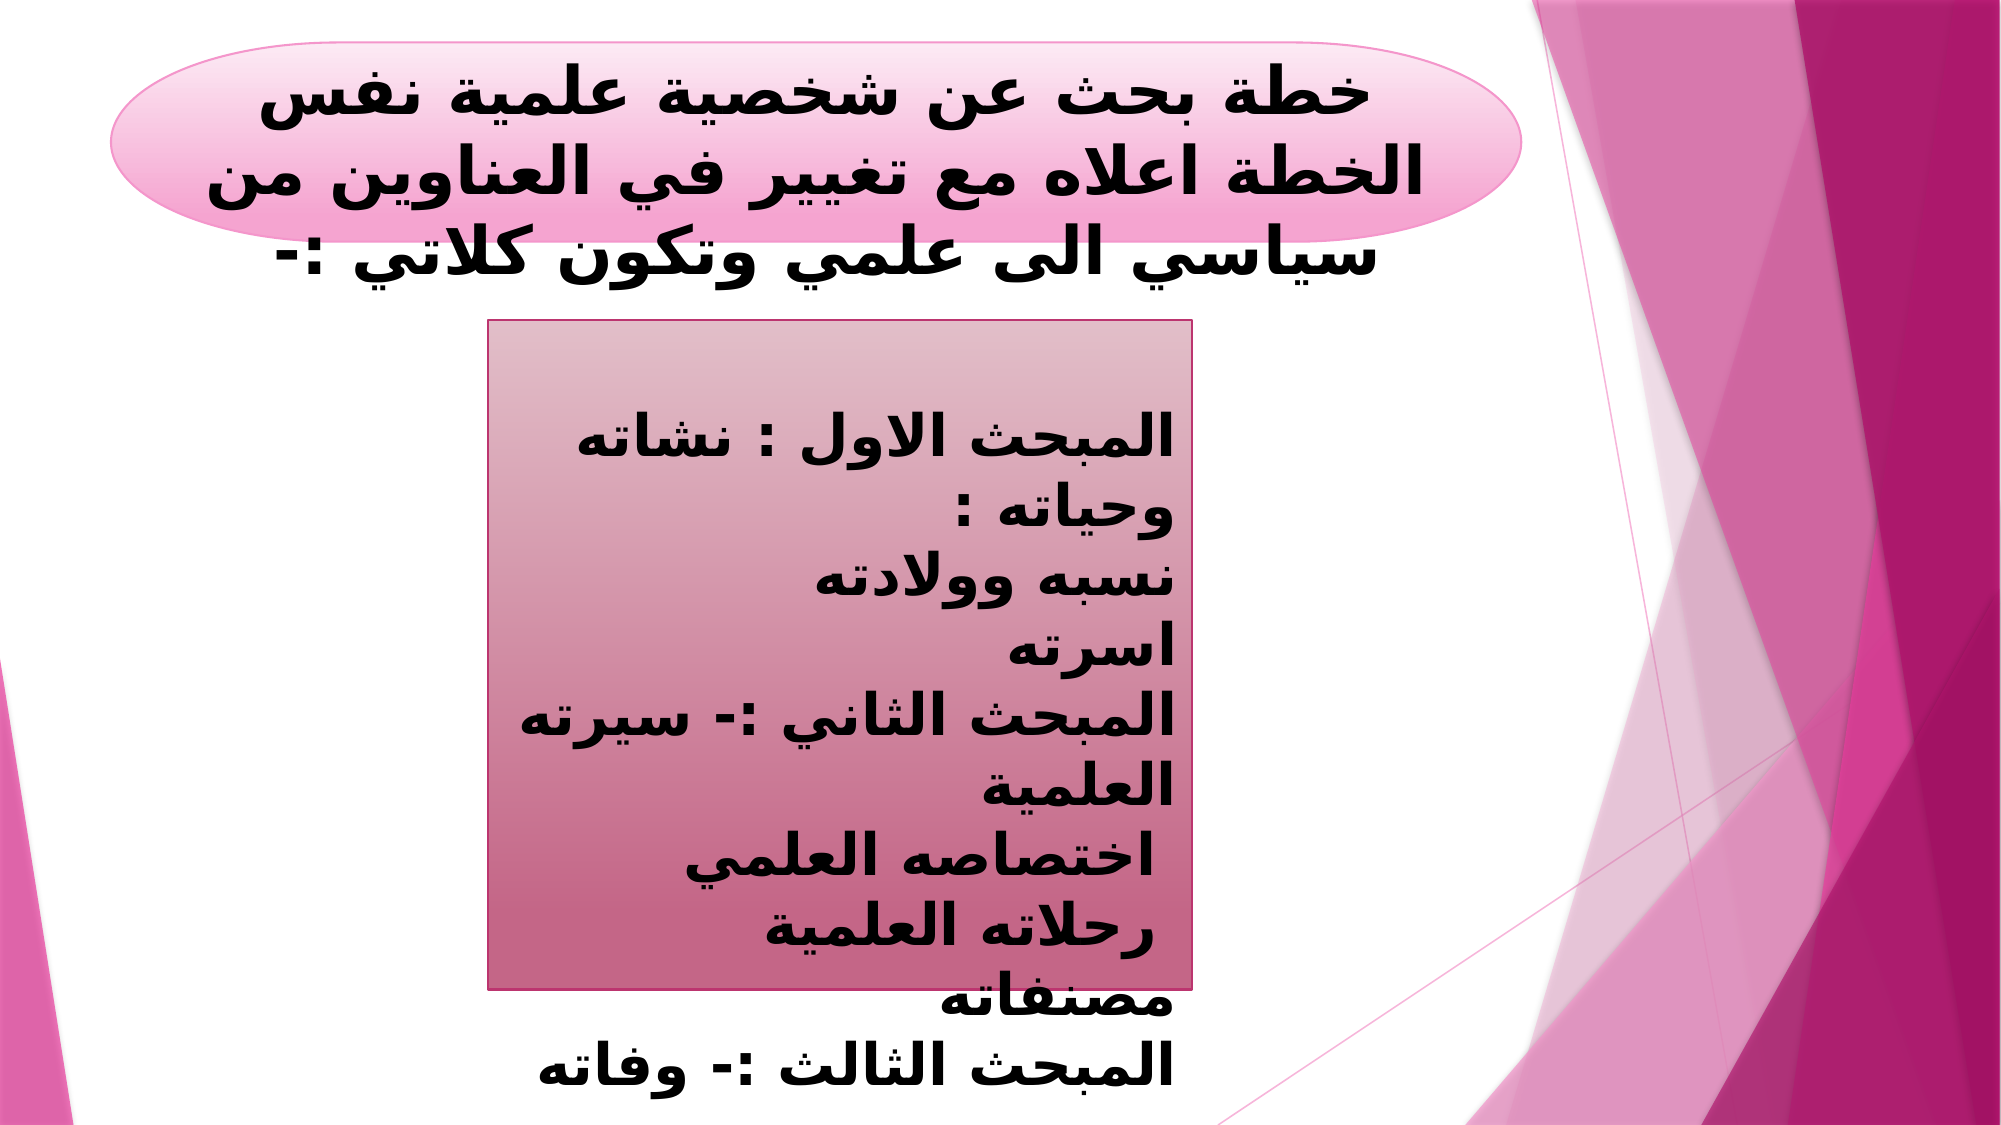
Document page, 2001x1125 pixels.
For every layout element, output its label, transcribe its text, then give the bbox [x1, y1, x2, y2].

text_box خطة بحث عن شخصية علمية نفس الخطة اعلاه مع تغيير في العناوين من سياسي الى علمي وتكون كلاتي :- [109, 41, 1523, 243]
list المبحث الاول : نشاته وحياته : نسبه وولادته اسرته المبحث الثاني :- سيرته العلمية اختصاصه العلمي رحلاته العلمية مصنفاته المبحث الثالث :- وفاته [487, 319, 1193, 991]
